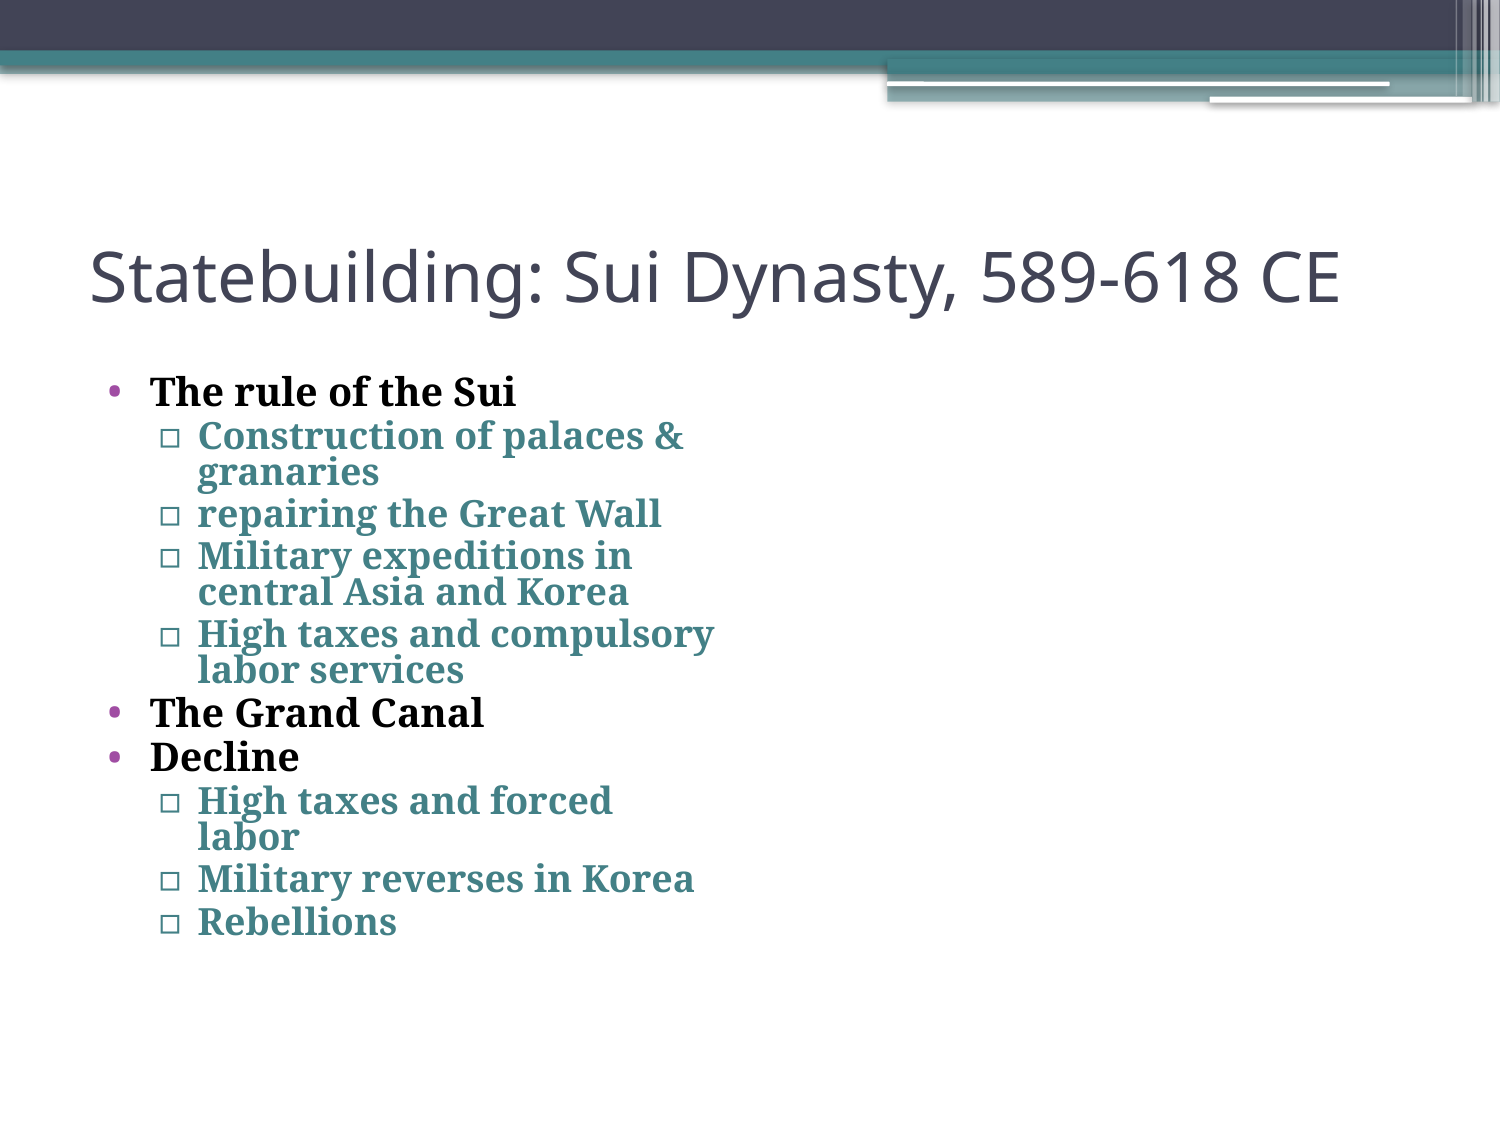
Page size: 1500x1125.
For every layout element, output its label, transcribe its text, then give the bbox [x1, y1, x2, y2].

list The rule of the Sui Construction of palaces & granaries repairing the Great Wall Military expeditions in central Asia and Korea High taxes and compulsory labor services The Grand Canal Decline High taxes and forced labor Military reverses in Korea Rebellions [75, 368, 738, 1112]
title Statebuilding: Sui Dynasty, 589-618 CE [75, 187, 1425, 363]
